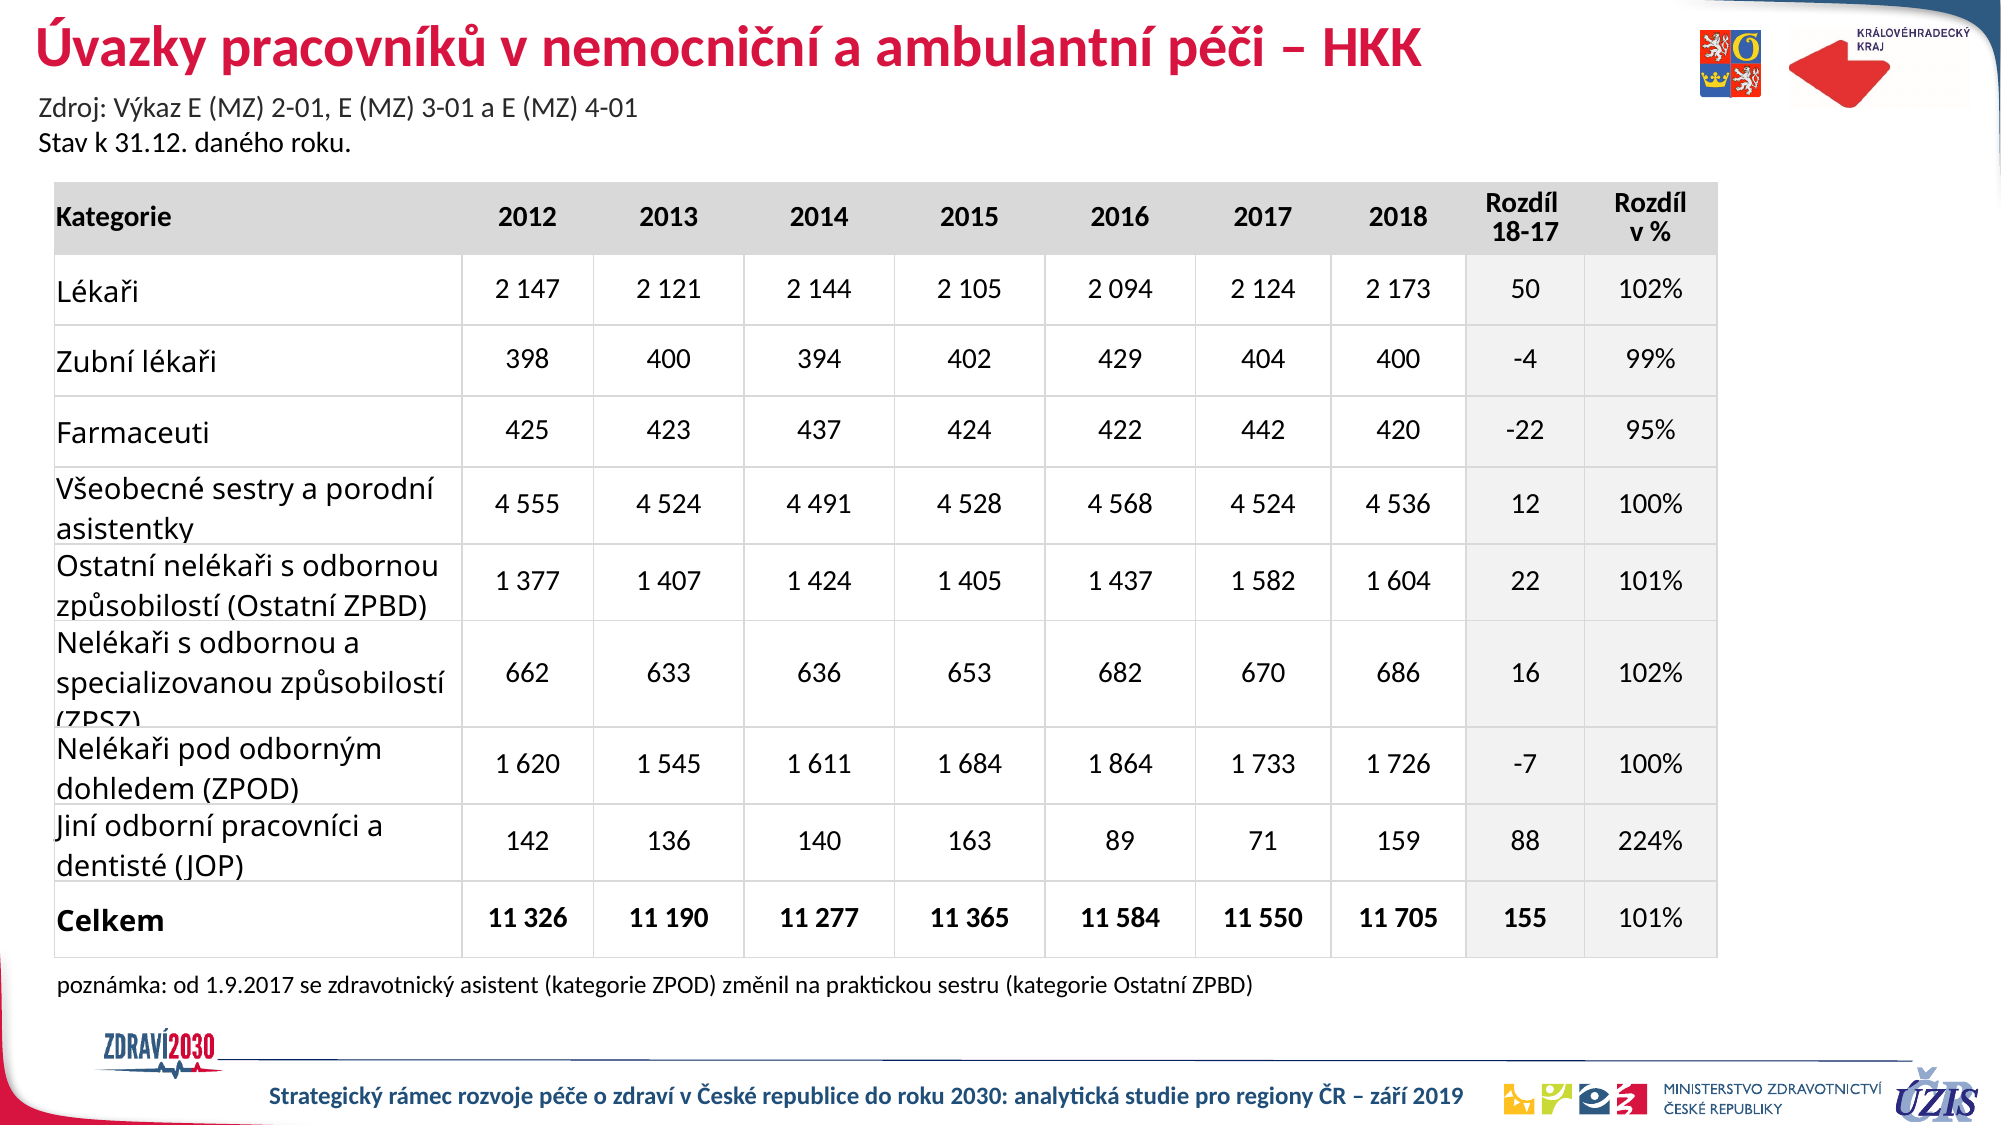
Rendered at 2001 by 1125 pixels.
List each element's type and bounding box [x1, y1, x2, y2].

table_header [463, 184, 593, 254]
table_cell [745, 255, 894, 324]
table_cell [594, 255, 743, 324]
table_cell [55, 882, 461, 957]
table_cell [463, 882, 593, 957]
table_cell [745, 545, 894, 620]
table_cell [594, 728, 743, 803]
table_cell [895, 805, 1044, 880]
table_cell [1585, 728, 1716, 803]
table_cell [594, 621, 743, 726]
picture [94, 1028, 223, 1079]
table_header [1332, 184, 1465, 254]
table_cell [463, 397, 593, 466]
table_cell [1196, 255, 1330, 324]
title [19, 16, 1745, 121]
table_cell [895, 882, 1044, 957]
text_box [23, 121, 654, 166]
table_cell [1467, 397, 1584, 466]
table_cell [745, 326, 894, 395]
table_cell [1046, 805, 1195, 880]
table_cell [1467, 621, 1584, 726]
table_cell [1196, 397, 1330, 466]
table_cell [1196, 468, 1330, 543]
table_cell [55, 468, 461, 543]
table_cell [1046, 621, 1195, 726]
table_cell [1585, 255, 1716, 324]
table_cell [1332, 468, 1465, 543]
table_cell [1467, 545, 1584, 620]
table_header [55, 184, 461, 254]
table_cell [895, 621, 1044, 726]
table_cell [1332, 326, 1465, 395]
text_box [42, 961, 1316, 1006]
table_cell [1332, 882, 1465, 957]
picture [1745, 30, 1761, 98]
table_cell [745, 468, 894, 543]
table_cell [1332, 621, 1465, 726]
table_cell [1585, 621, 1716, 726]
table_cell [55, 545, 461, 620]
table_cell [1585, 545, 1716, 620]
table_cell [55, 805, 461, 880]
table_cell [1585, 805, 1716, 880]
table_cell [1332, 545, 1465, 620]
table_cell [594, 397, 743, 466]
table_cell [594, 468, 743, 543]
table_cell [1585, 397, 1716, 466]
table_cell [1467, 805, 1584, 880]
table_cell [1046, 468, 1195, 543]
table_cell [463, 621, 593, 726]
table_cell [463, 468, 593, 543]
table_cell [1332, 255, 1465, 324]
table_cell [1585, 326, 1716, 395]
table_cell [463, 255, 593, 324]
table_cell [55, 728, 461, 803]
table_cell [463, 545, 593, 620]
table_cell [745, 621, 894, 726]
table_cell [1332, 728, 1465, 803]
table_cell [55, 397, 461, 466]
table_cell [594, 326, 743, 395]
table_cell [1467, 468, 1584, 543]
table_cell [1196, 728, 1330, 803]
table_cell [55, 326, 461, 395]
table_cell [1196, 545, 1330, 620]
table_cell [1467, 255, 1584, 324]
table_cell [895, 397, 1044, 466]
table_cell [1046, 397, 1195, 466]
table_cell [55, 255, 461, 324]
table_cell [895, 255, 1044, 324]
table_cell [1046, 545, 1195, 620]
table_cell [1046, 728, 1195, 803]
table_cell [1467, 882, 1584, 957]
table_cell [1585, 468, 1716, 543]
table_header [745, 184, 894, 254]
table_cell [895, 545, 1044, 620]
table_cell [1046, 882, 1195, 957]
table_header [594, 184, 743, 254]
table_cell [1196, 882, 1330, 957]
table_cell [594, 882, 743, 957]
table_cell [1196, 805, 1330, 880]
picture [1789, 27, 1970, 108]
table_cell [1332, 805, 1465, 880]
table_cell [745, 728, 894, 803]
table_cell [1046, 326, 1195, 395]
table_cell [594, 805, 743, 880]
table_cell [1046, 255, 1195, 324]
table_header [1467, 184, 1584, 254]
table_cell [1467, 728, 1584, 803]
table_cell [1332, 397, 1465, 466]
table_cell [895, 728, 1044, 803]
table_cell [1196, 621, 1330, 726]
table_header [1046, 184, 1195, 254]
table_header [1196, 184, 1330, 254]
table_cell [745, 882, 894, 957]
table_cell [55, 621, 461, 726]
table_cell [895, 468, 1044, 543]
table_cell [594, 545, 743, 620]
table_cell [1467, 326, 1584, 395]
table_header [895, 184, 1044, 254]
table_cell [745, 397, 894, 466]
table_cell [745, 805, 894, 880]
table_cell [1585, 882, 1716, 957]
table_cell [463, 805, 593, 880]
table_header [1585, 184, 1716, 254]
table_cell [895, 326, 1044, 395]
table_cell [1196, 326, 1330, 395]
table_cell [463, 326, 593, 395]
table_cell [463, 728, 593, 803]
